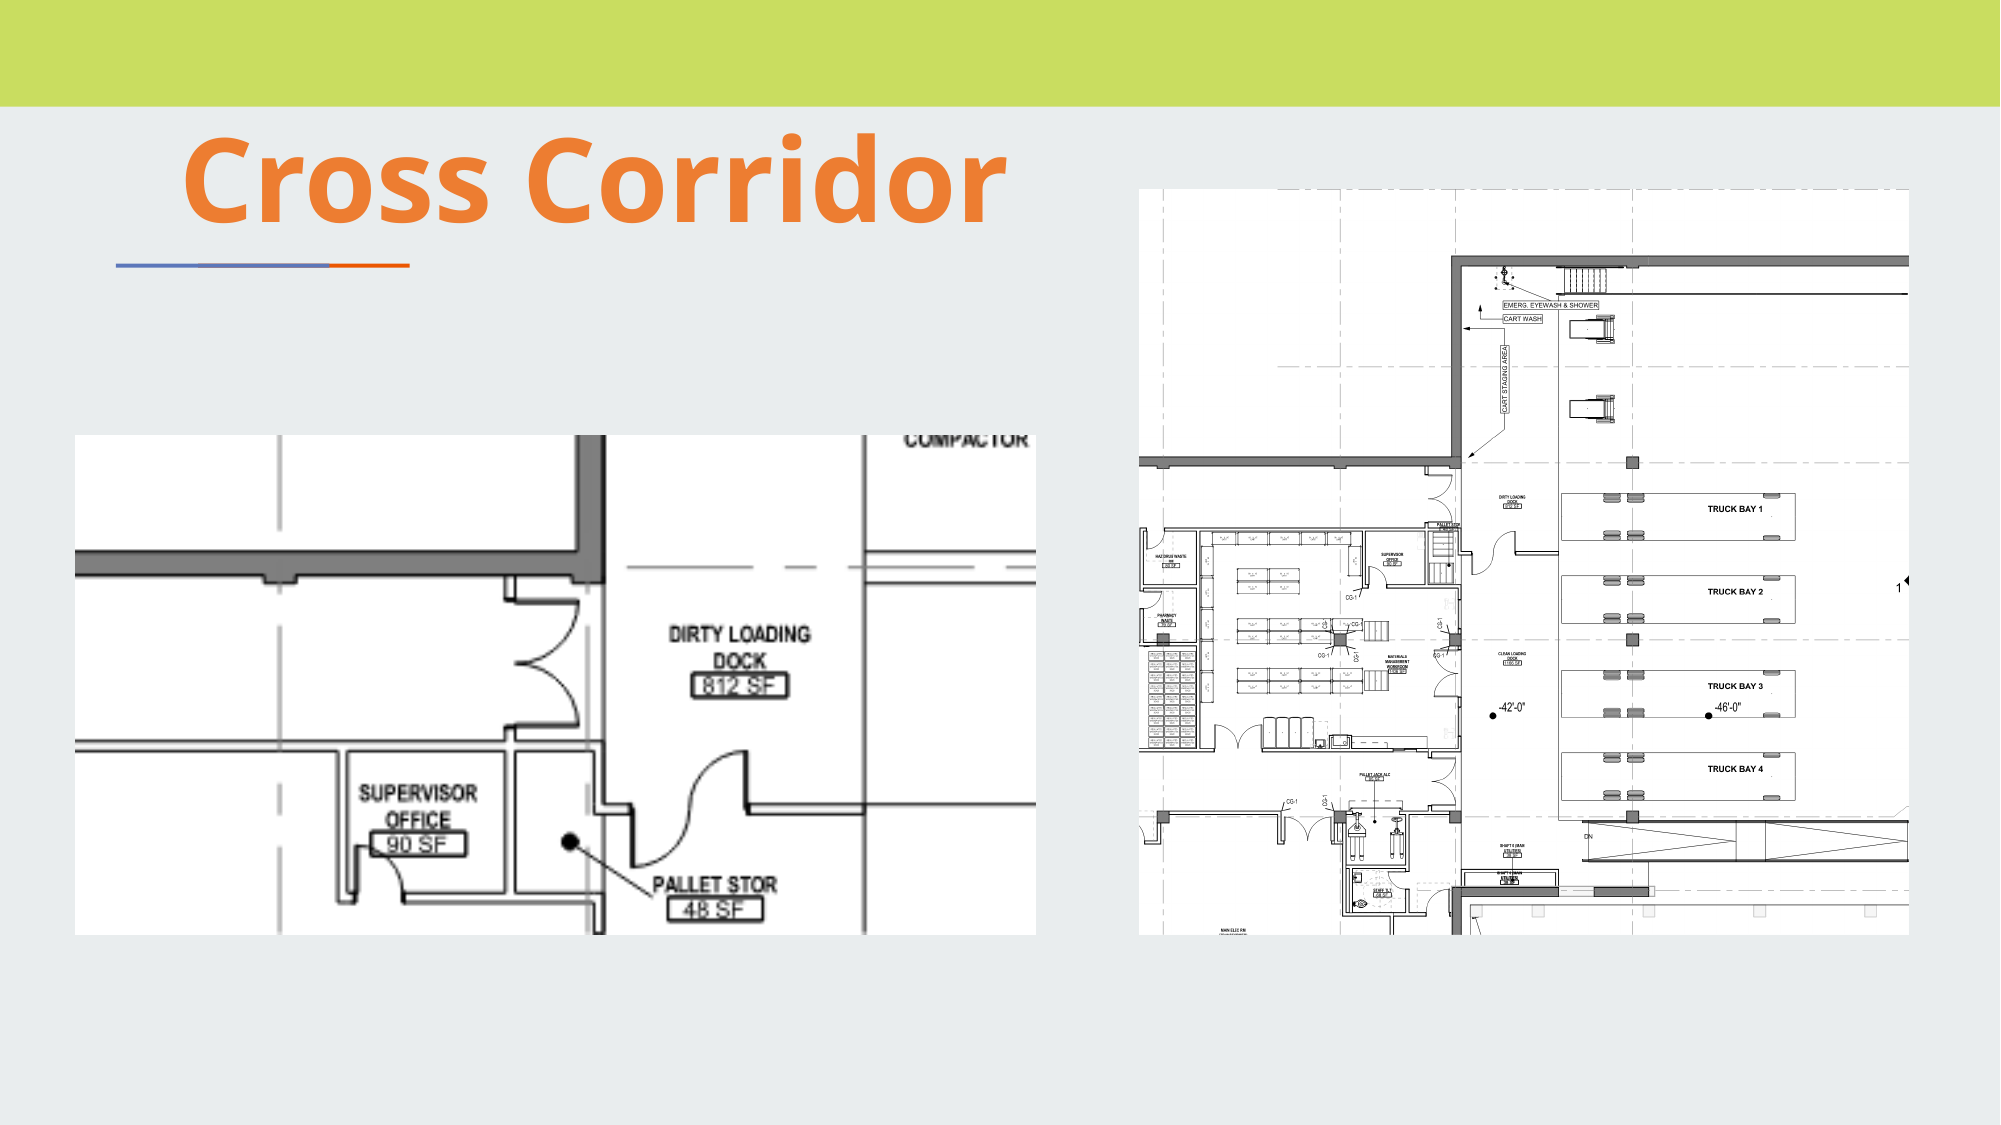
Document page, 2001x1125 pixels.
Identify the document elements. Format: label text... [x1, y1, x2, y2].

picture [75, 434, 1036, 936]
picture [1139, 189, 1909, 936]
title Cross Corridor [159, 85, 1841, 450]
